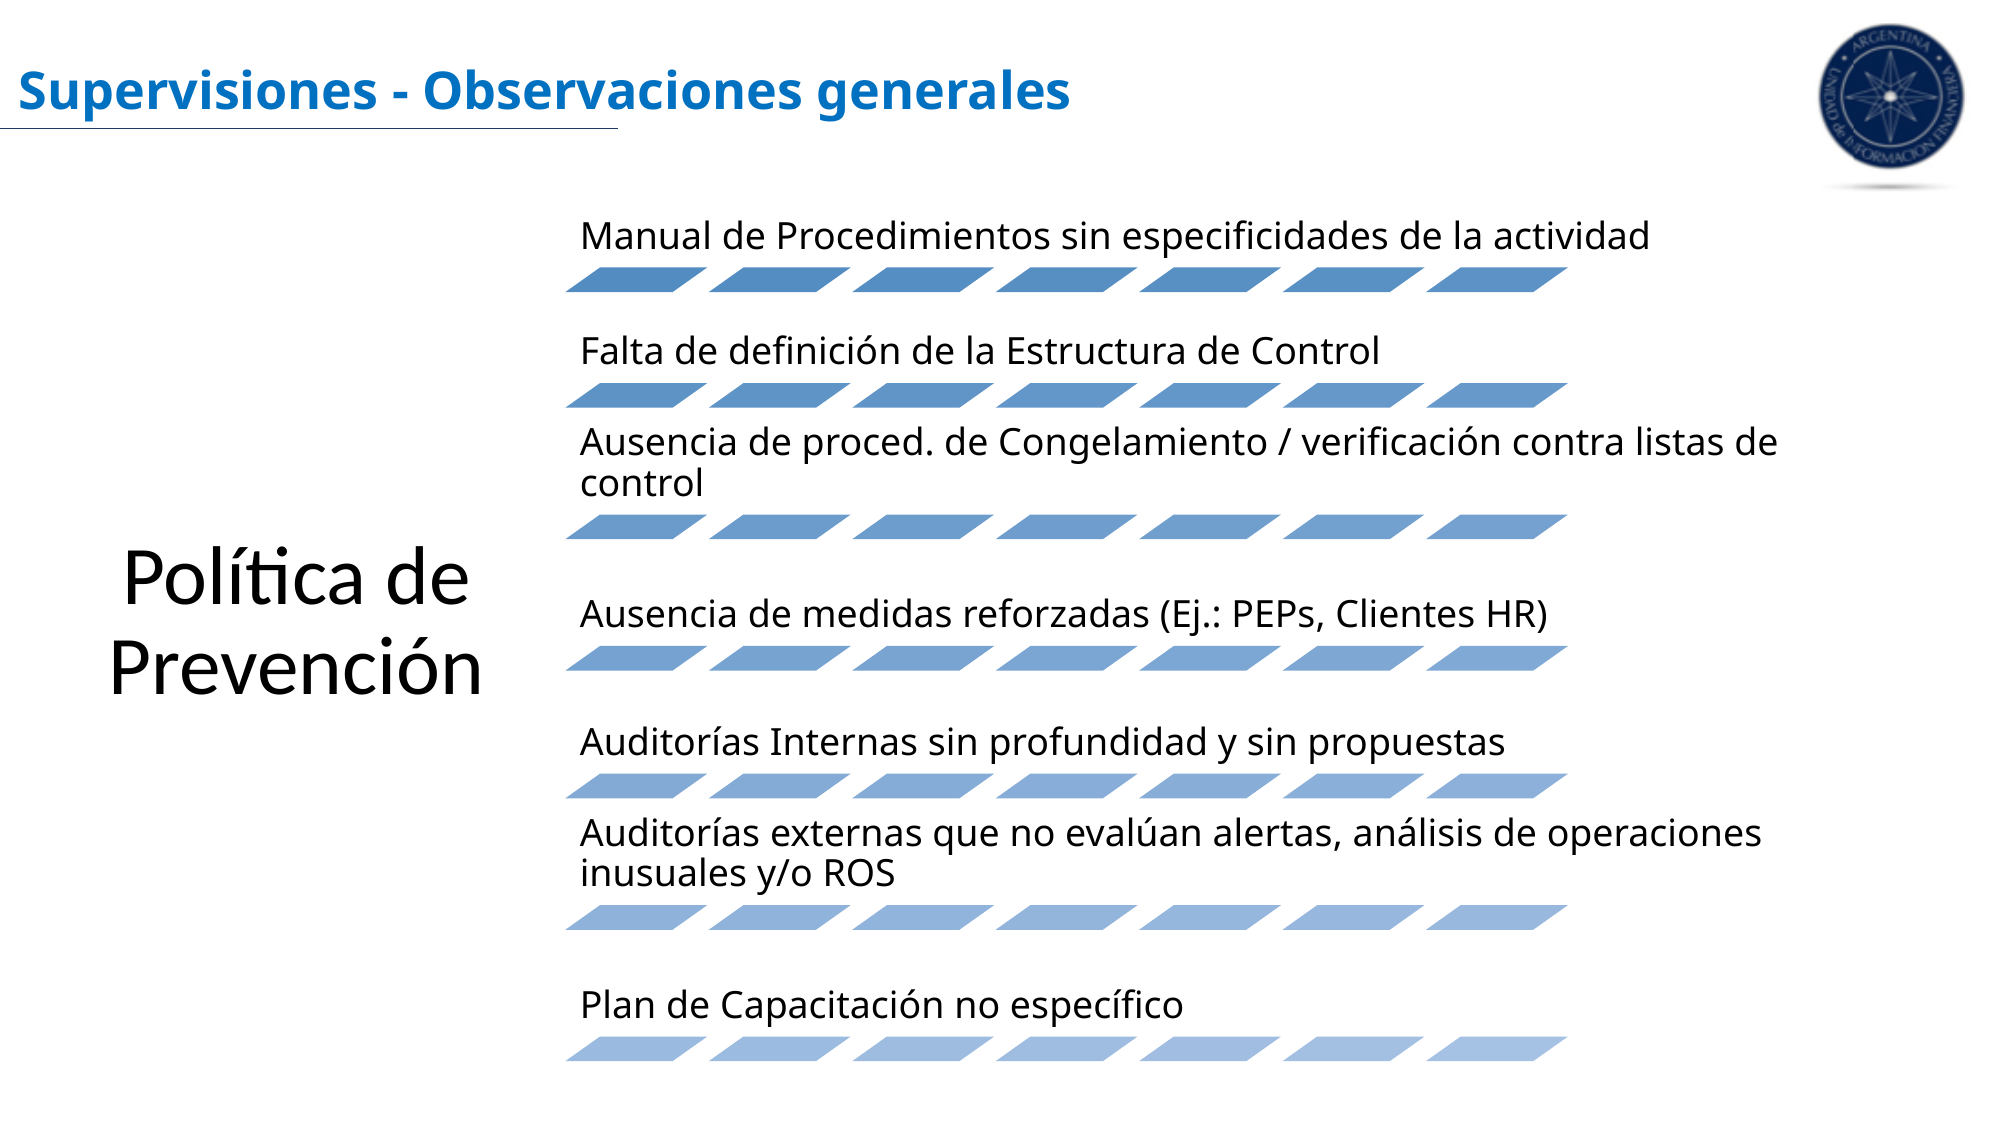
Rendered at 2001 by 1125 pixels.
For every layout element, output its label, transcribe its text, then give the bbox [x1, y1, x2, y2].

picture [1792, 22, 1985, 207]
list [568, 100, 1889, 1061]
text_box Supervisiones - Observaciones generales [4, 50, 1401, 128]
list Política de Prevención [38, 293, 556, 837]
